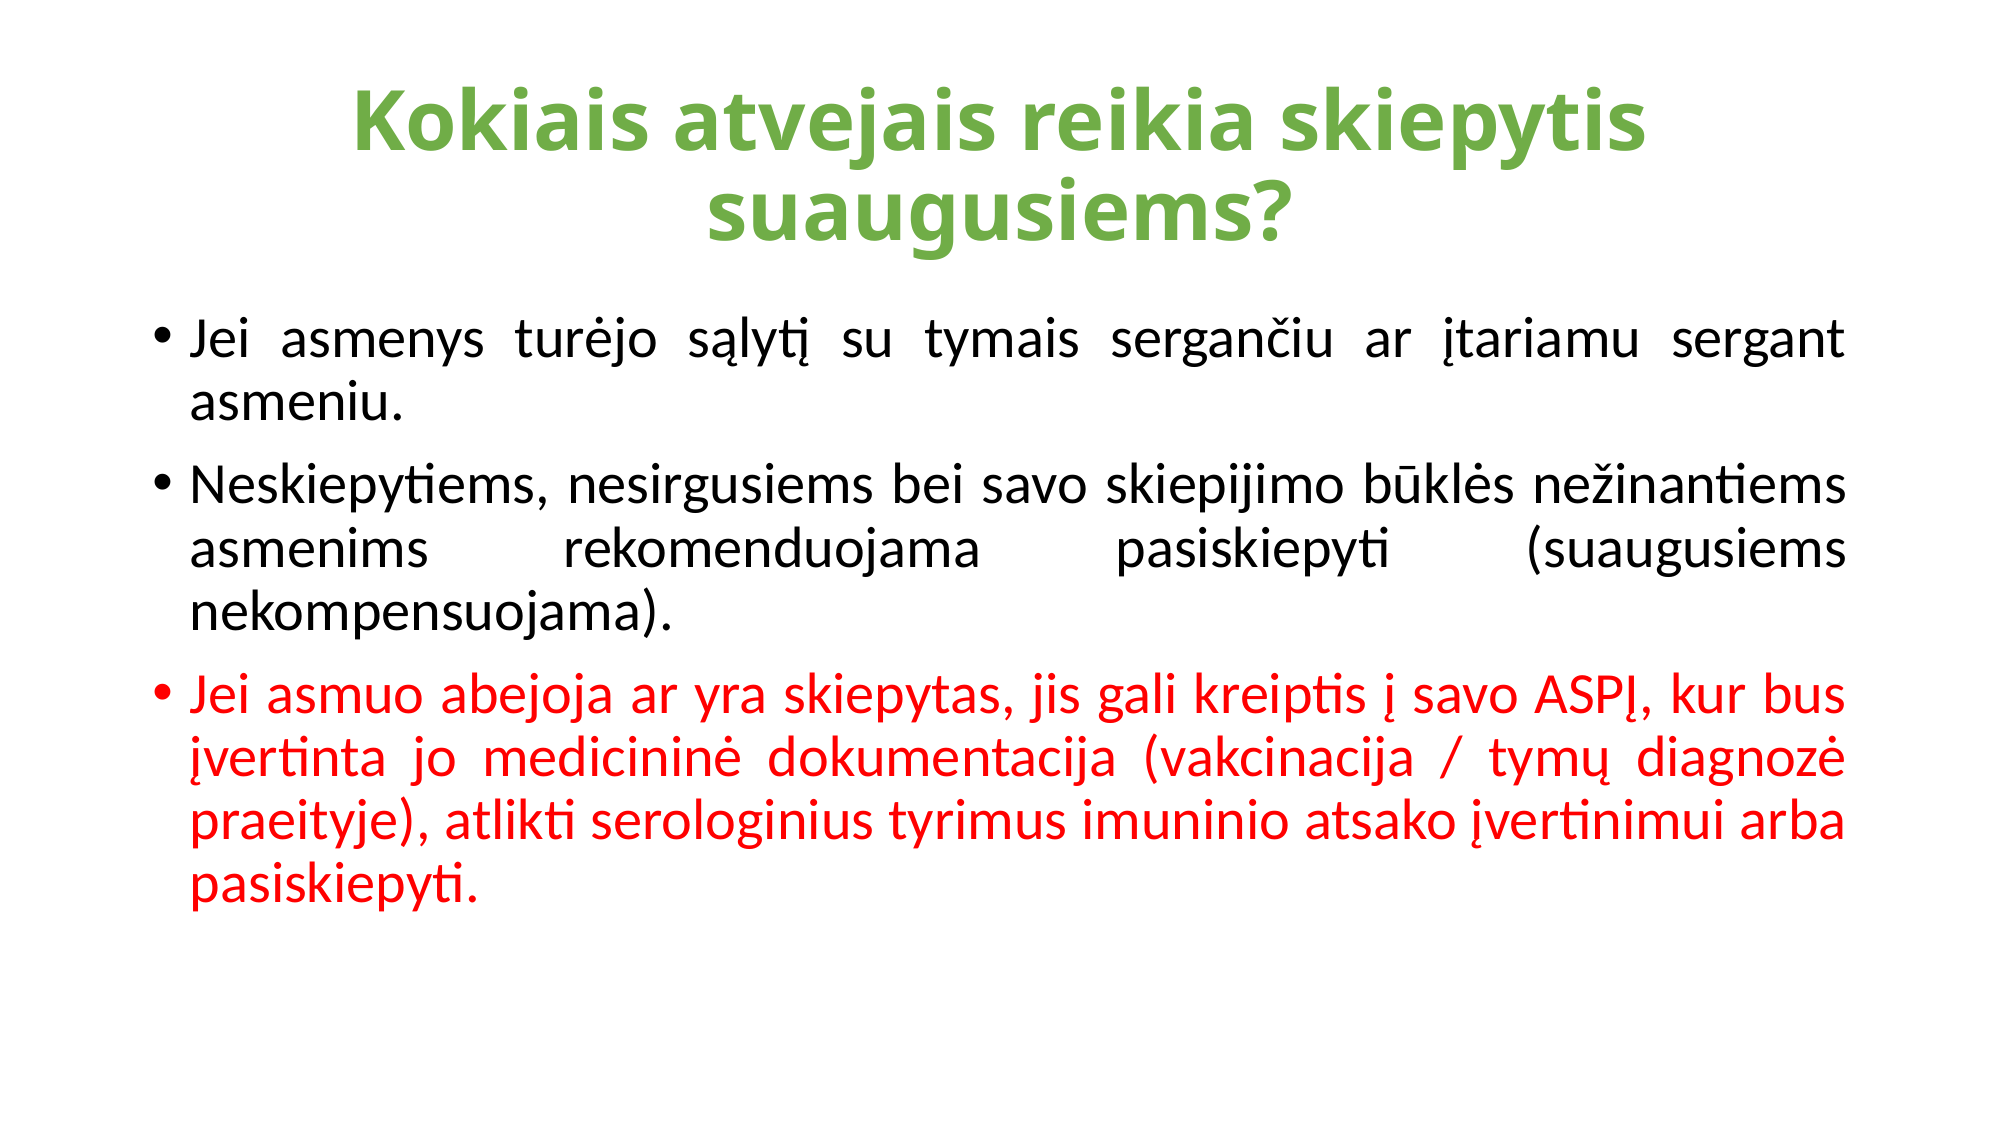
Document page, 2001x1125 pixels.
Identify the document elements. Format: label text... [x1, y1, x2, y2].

title Kokiais atvejais reikia skiepytis suaugusiems? [137, 59, 1863, 278]
list Jei asmenys turėjo sąlytį su tymais sergančiu ar įtariamu sergant asmeniu. Neskiepytiems, nesirgusiems bei savo skiepijimo būklės nežinantiems asmenims rekomenduojama pasiskiepyti (suaugusiems nekompensuojama). Jei asmuo abejoja ar yra skiepytas, jis gali kreiptis į savo ASPĮ, kur bus įvertinta jo medicininė dokumentacija (vakcinacija / tymų diagnozė praeityje), atlikti serologinius tyrimus imuninio atsako įvertinimui arba pasiskiepyti. [137, 299, 1863, 1014]
